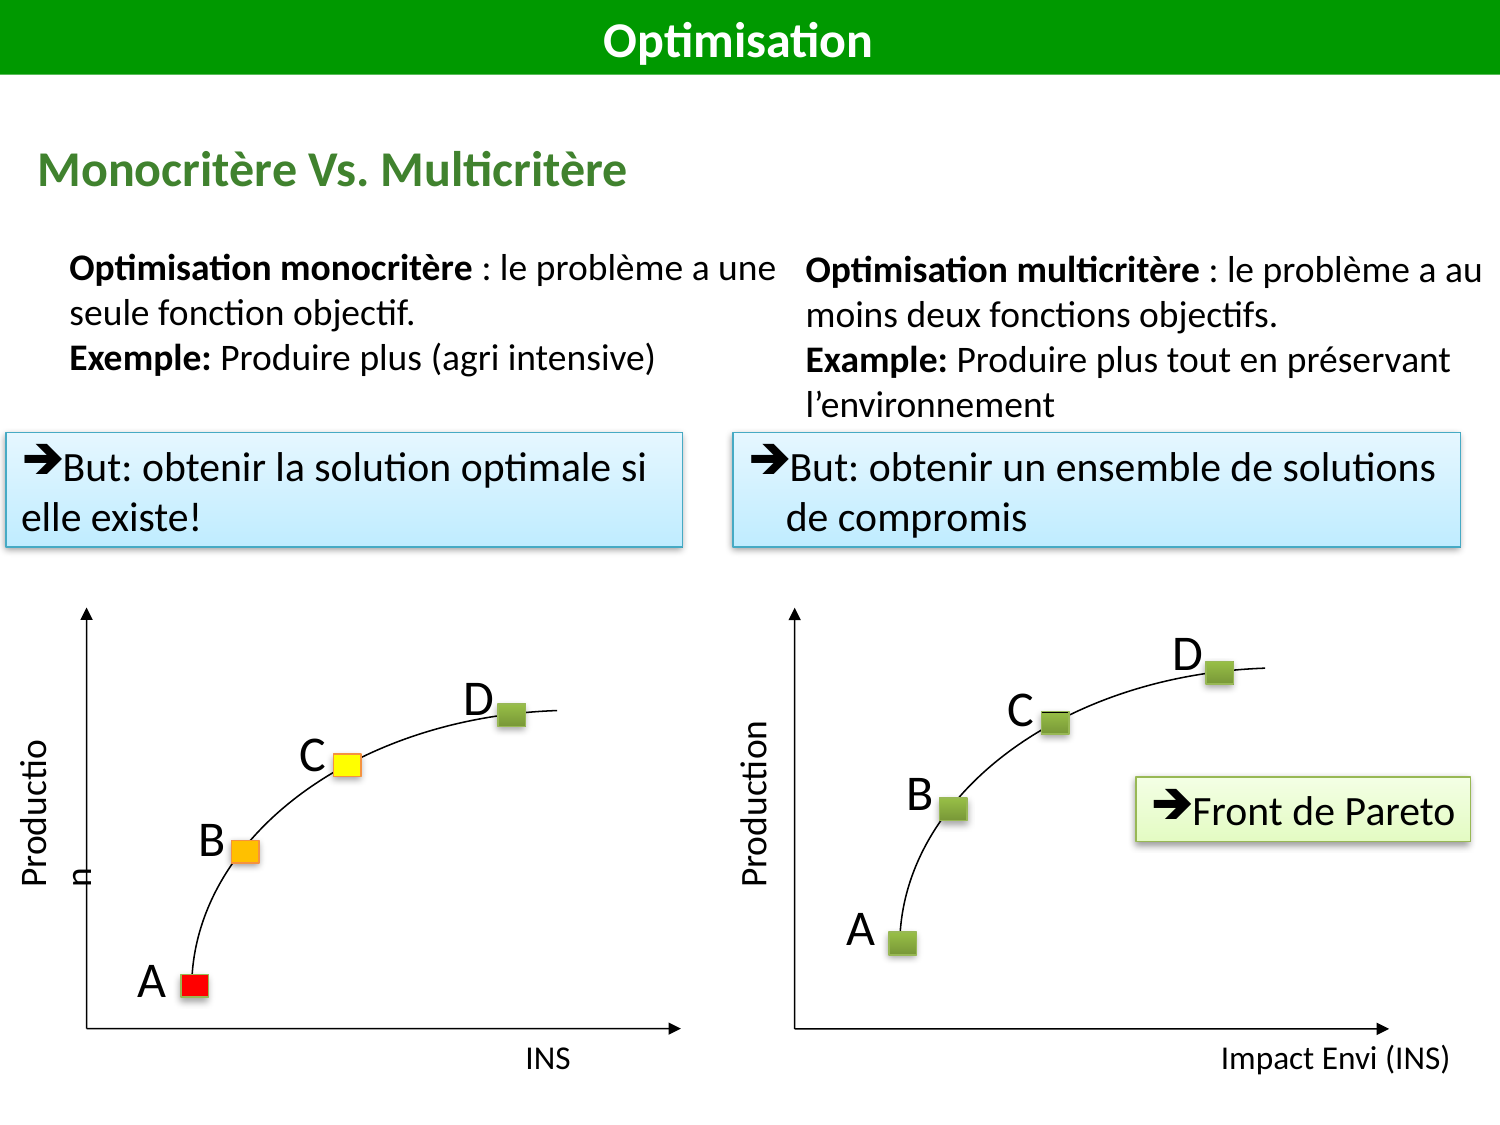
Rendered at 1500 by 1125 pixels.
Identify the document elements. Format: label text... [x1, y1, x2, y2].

text_box Optimisation monocritère : le problème a une seule fonction objectif. Exemple: Produire plus (agri intensive) [54, 235, 805, 386]
text_box Monocritère Vs. Multicritère [22, 129, 1450, 204]
text_box But: obtenir la solution optimale si elle existe! [5, 432, 683, 548]
text_box But: obtenir un ensemble de solutions de compromis [732, 432, 1461, 548]
text_box Optimisation [0, 0, 1500, 75]
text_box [1, 607, 720, 1085]
text_box Optimisation multicritère : le problème a au moins deux fonctions objectifs. Example: Produire plus tout en préservant l’environnement [790, 237, 1500, 433]
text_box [721, 607, 1500, 1085]
